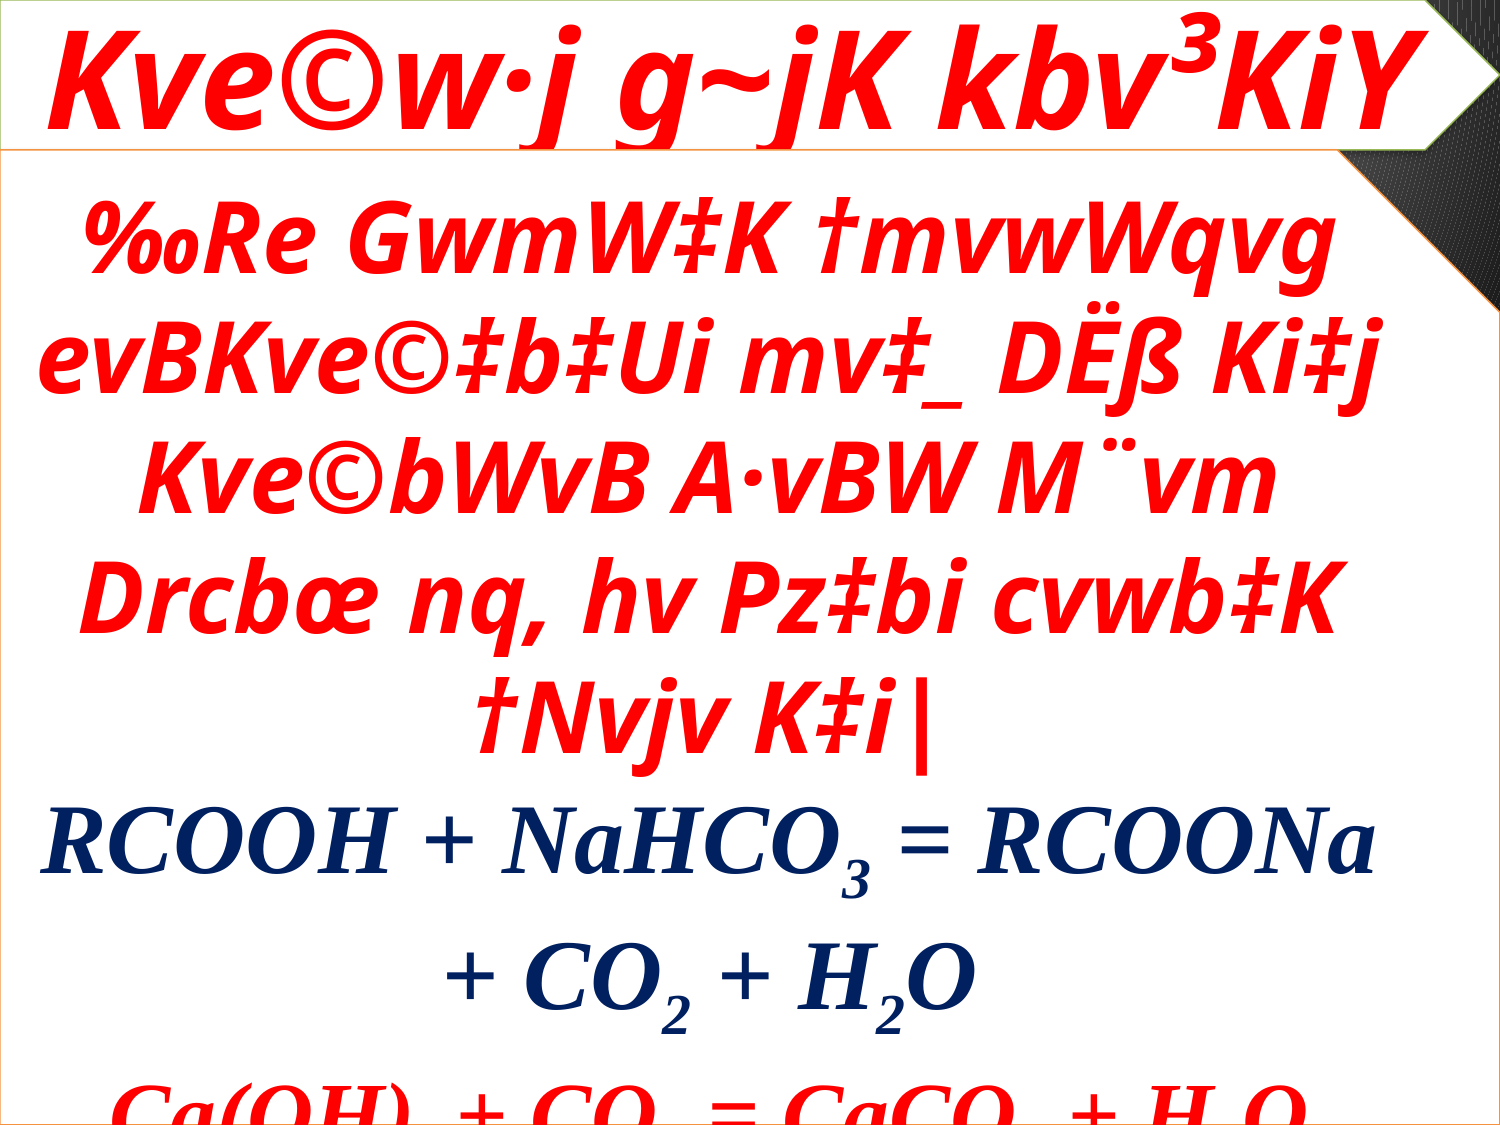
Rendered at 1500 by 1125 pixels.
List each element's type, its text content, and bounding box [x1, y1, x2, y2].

text_box Kve©w·j g~jK kbv³KiY [0, 0, 1500, 151]
text_box ‰Re GwmW‡K †mvwWqvg evBKve©‡b‡Ui mv‡_ DËß Ki‡j Kve©bWvB A·vBW M¨vm Drcbœ nq, hv Pz‡bi cvwb‡K †Nvjv K‡i| RCOOH + NaHCO3 = RCOONa + CO2 + H2O Ca(OH)2 + CO2 = CaCO3 + H2O [0, 149, 1500, 1125]
